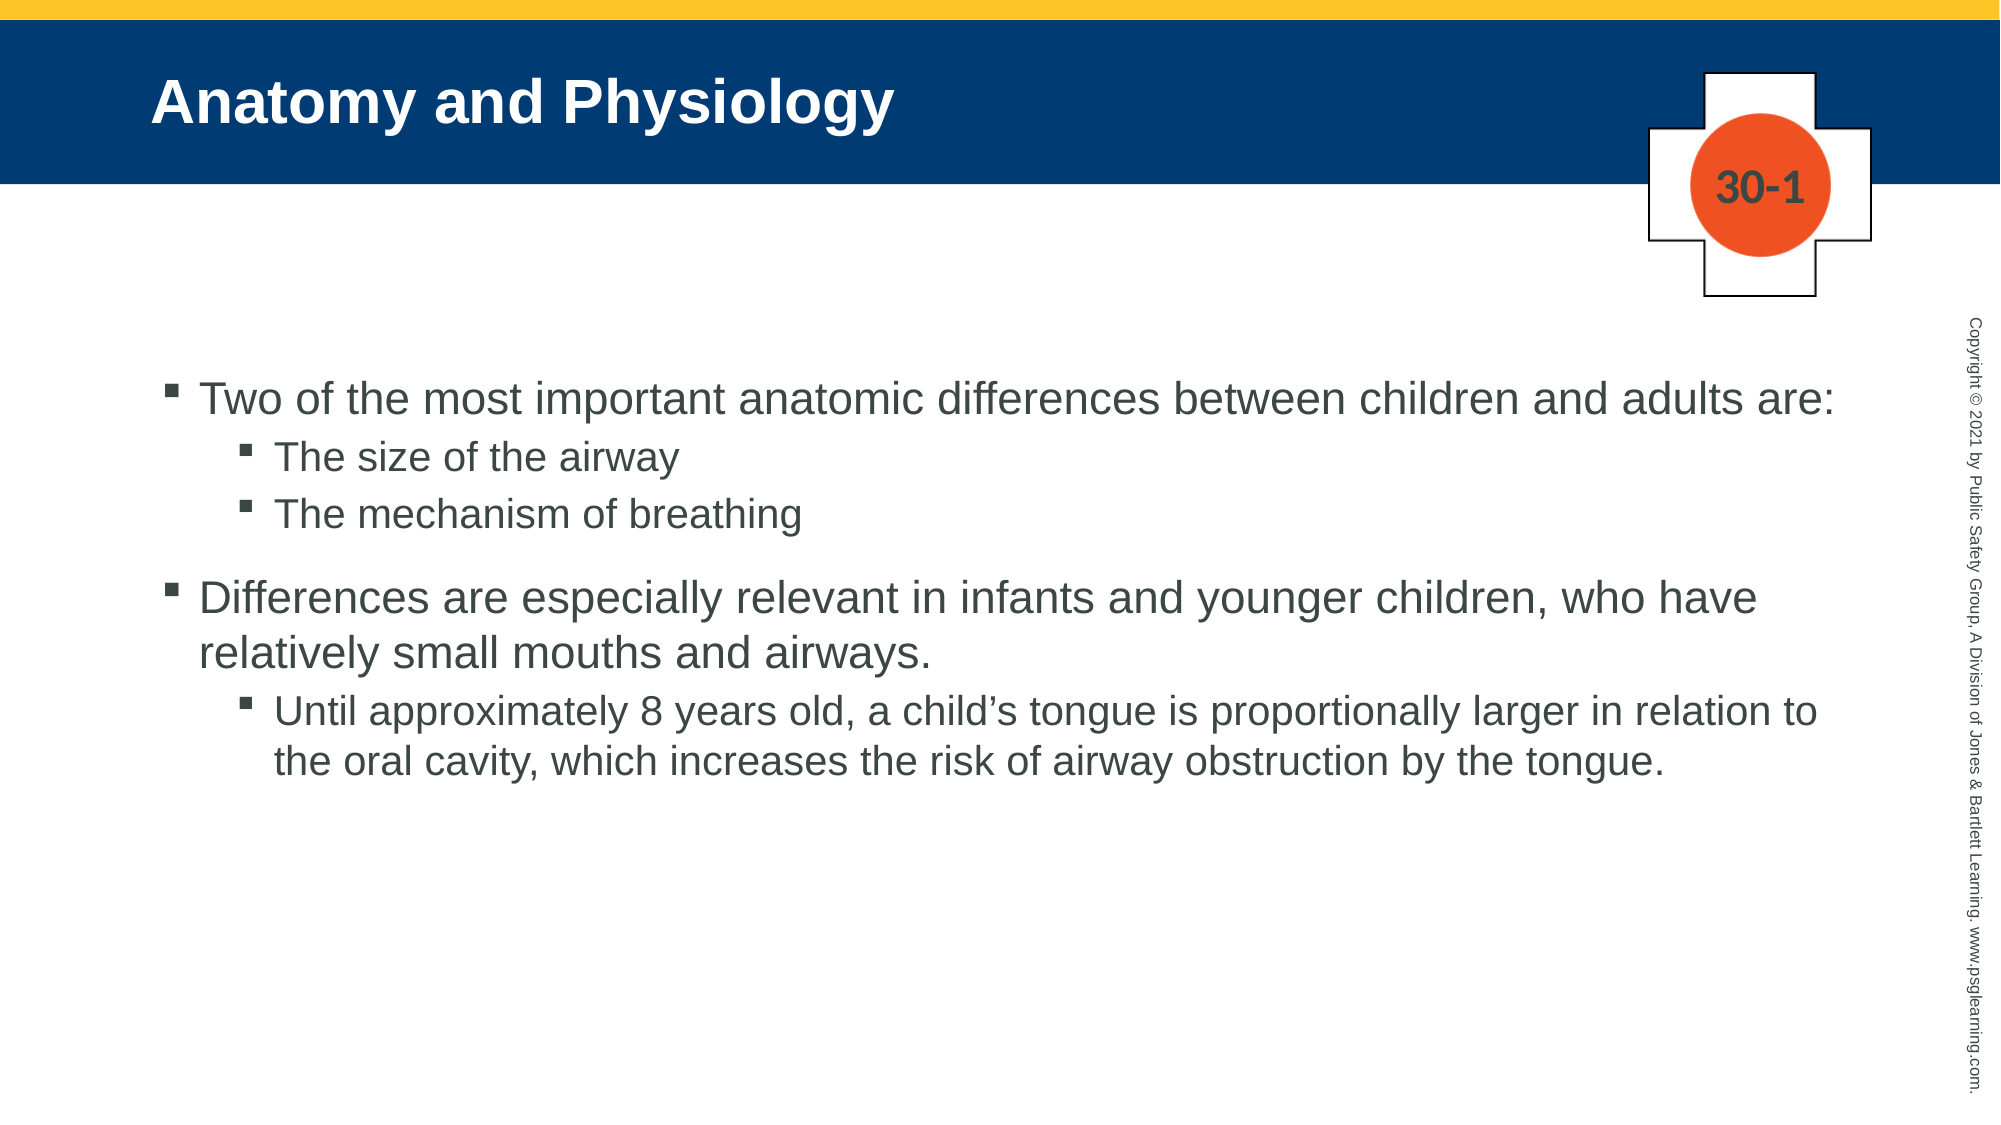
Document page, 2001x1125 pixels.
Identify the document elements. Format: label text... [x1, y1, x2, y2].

title Anatomy and Physiology [0, 19, 2000, 185]
picture [1648, 72, 1872, 297]
list Two of the most important anatomic differences between children and adults are: The size of the airway The mechanism of breathing Differences are especially relevant in infants and younger children, who have relatively small mouths and airways. Until approximately 8 years old, a child’s tongue is proportionally larger in relation to the oral cavity, which increases the risk of airway obstruction by the tongue. [146, 361, 1859, 1016]
